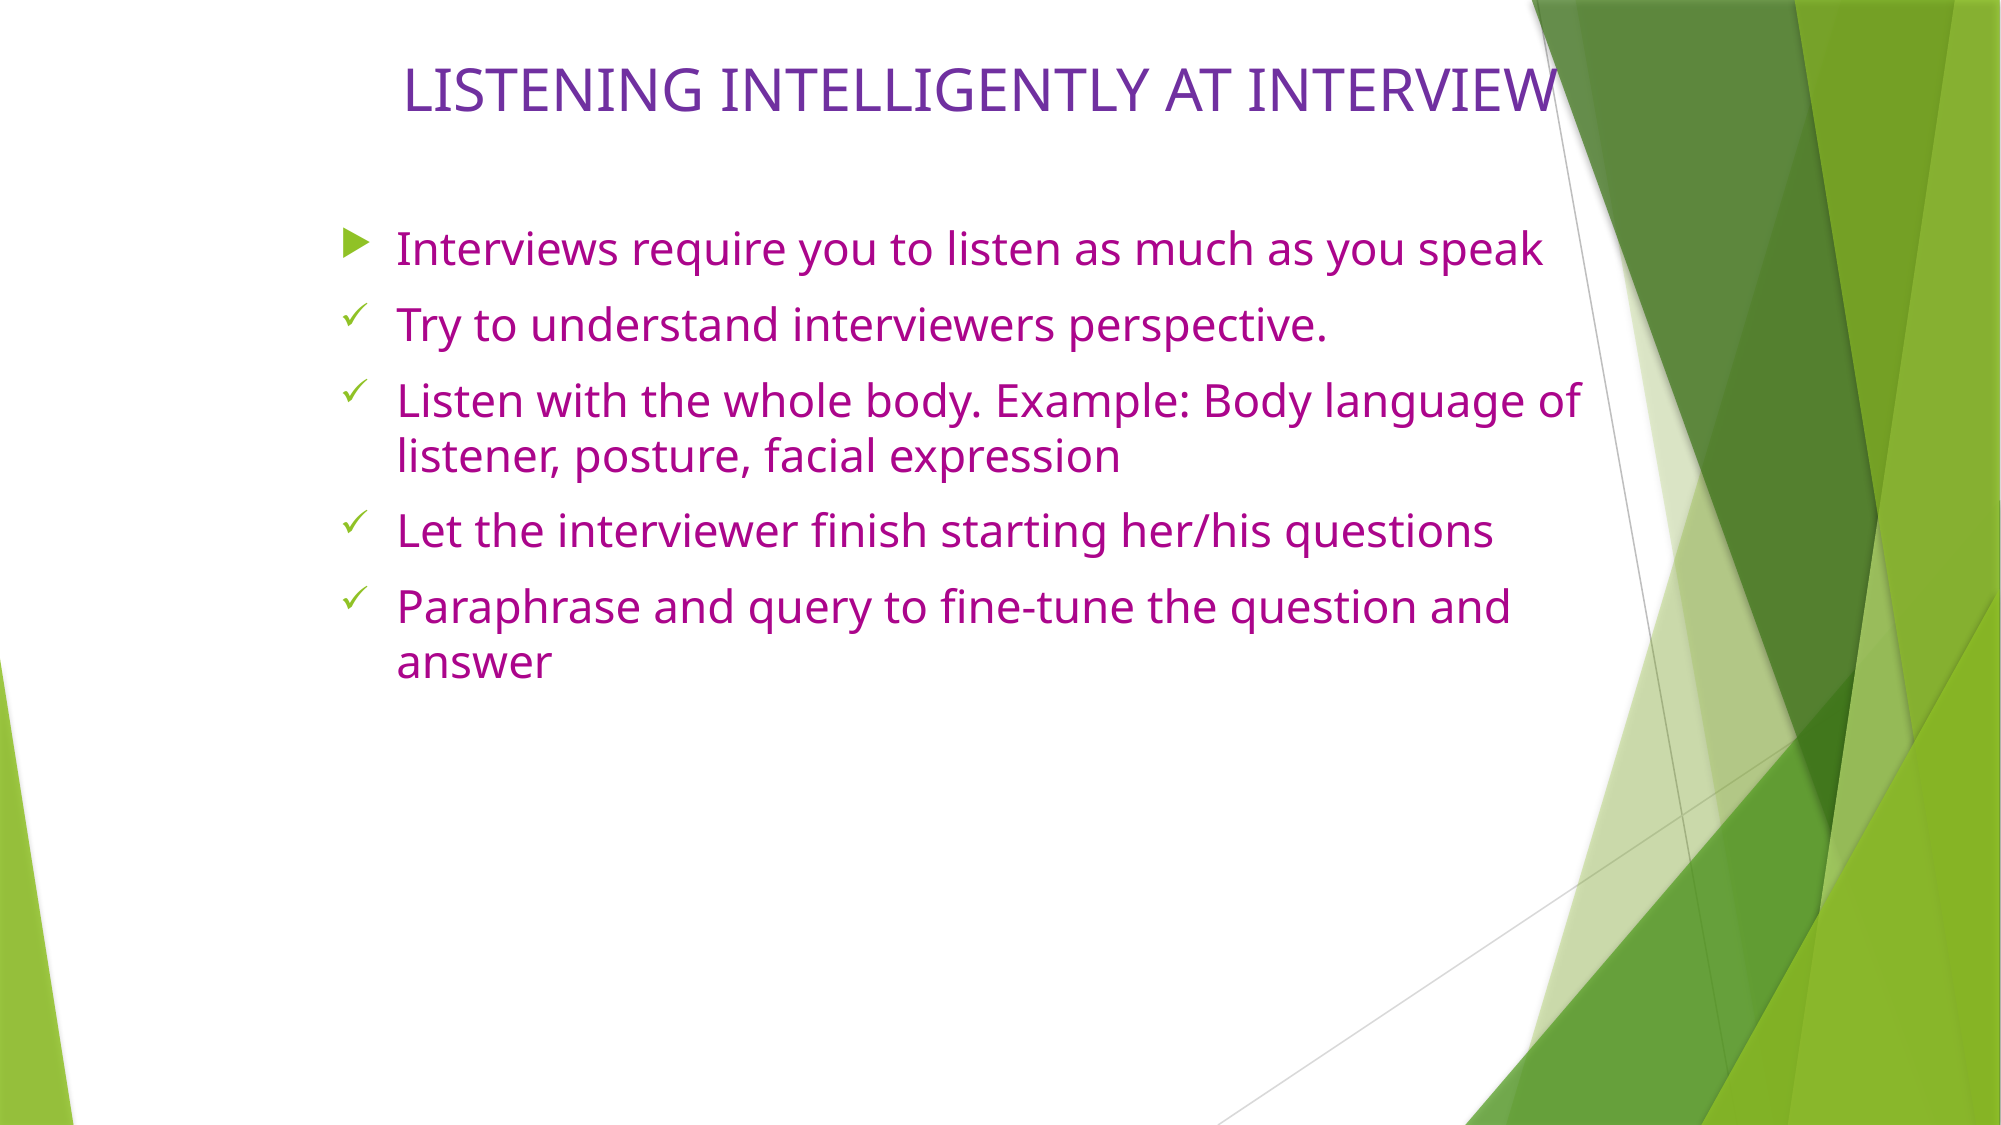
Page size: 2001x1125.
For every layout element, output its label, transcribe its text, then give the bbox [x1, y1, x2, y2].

list Interviews require you to listen as much as you speak Try to understand interviewers perspective. Listen with the whole body. Example: Body language of listener, posture, facial expression Let the interviewer finish starting her/his questions Paraphrase and query to fine-tune the question and answer [324, 212, 1638, 1062]
title LISTENING INTELLIGENTLY AT INTERVIEW [324, 45, 1638, 188]
